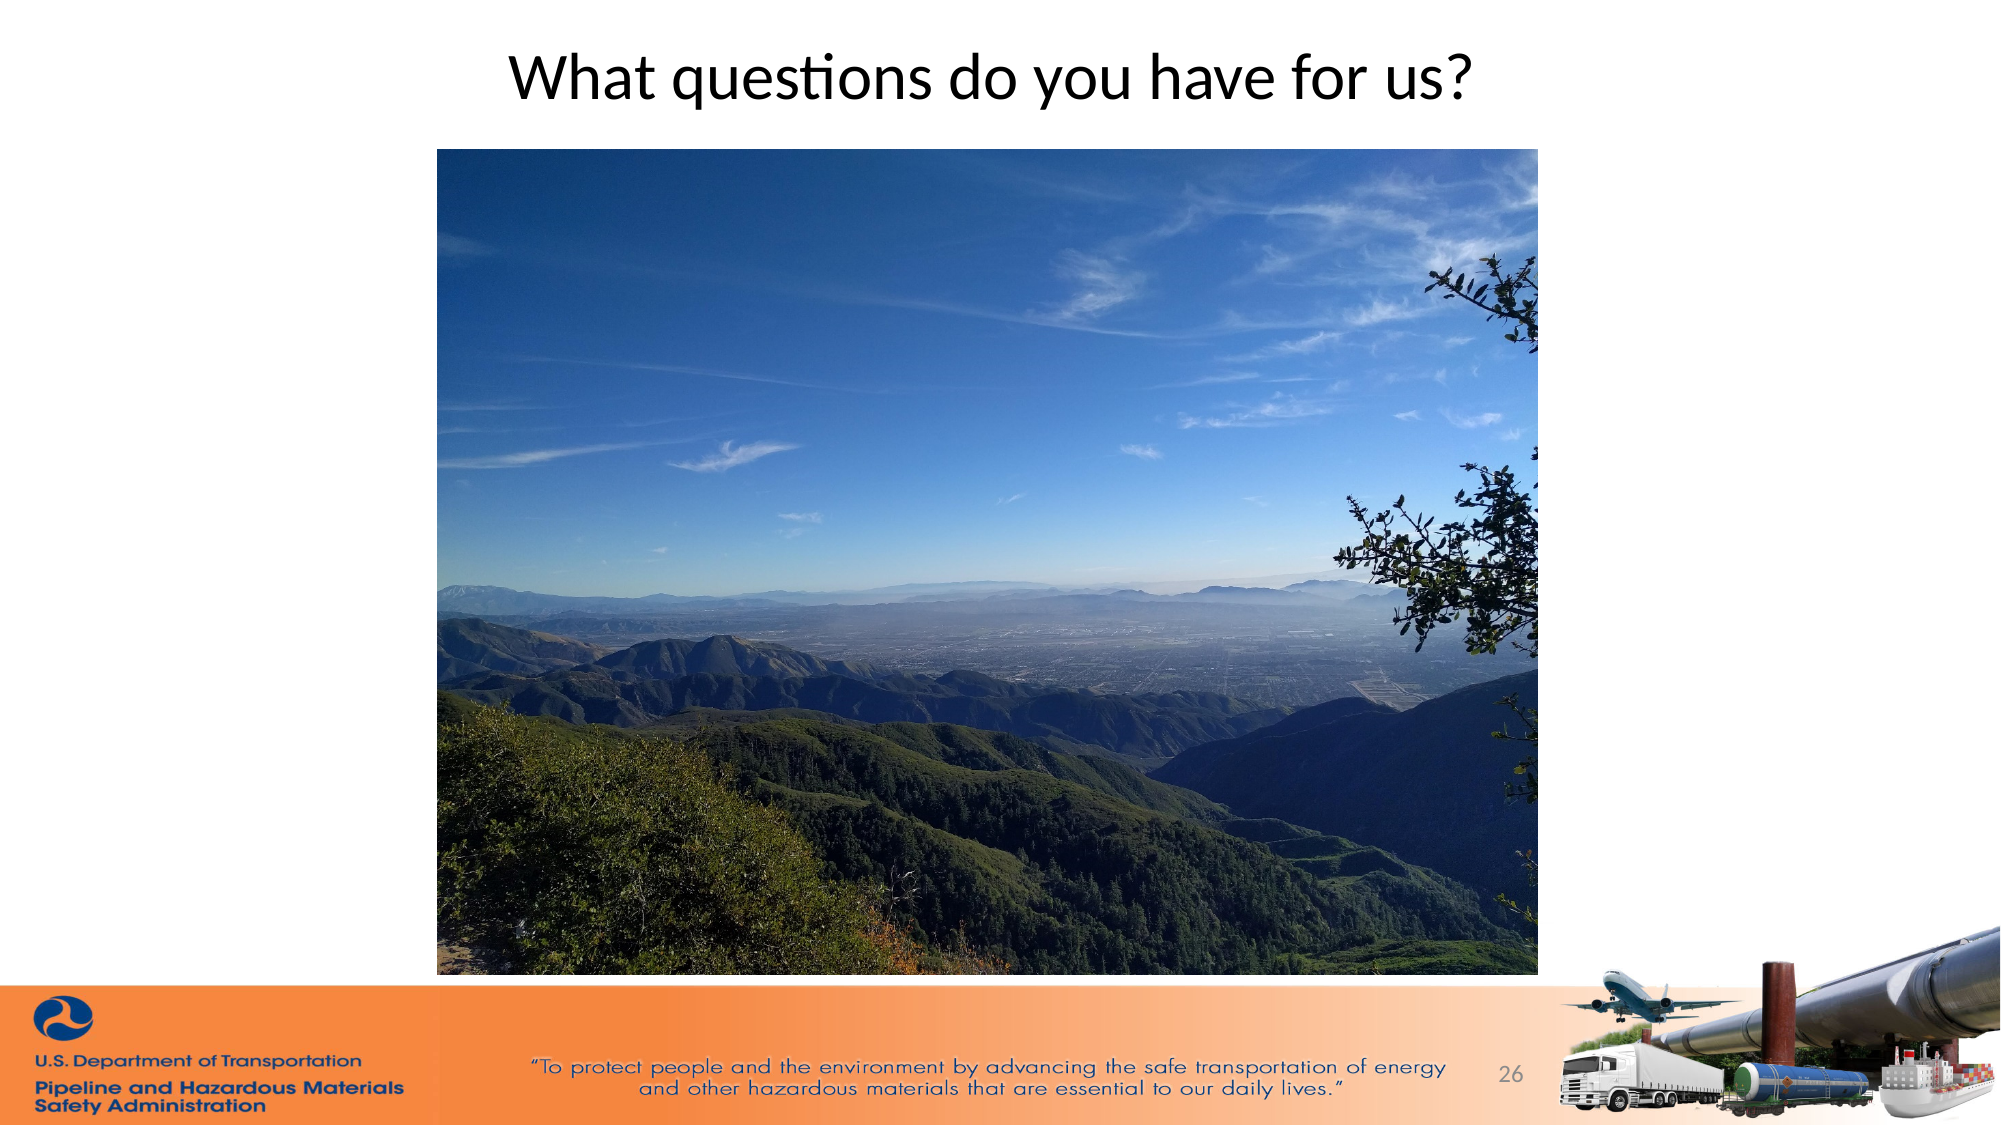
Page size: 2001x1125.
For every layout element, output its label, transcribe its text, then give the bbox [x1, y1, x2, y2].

title What questions do you have for us? [0, 24, 2000, 150]
picture [0, 0, 2001, 1125]
slide_number 26 [1483, 1042, 1950, 1103]
